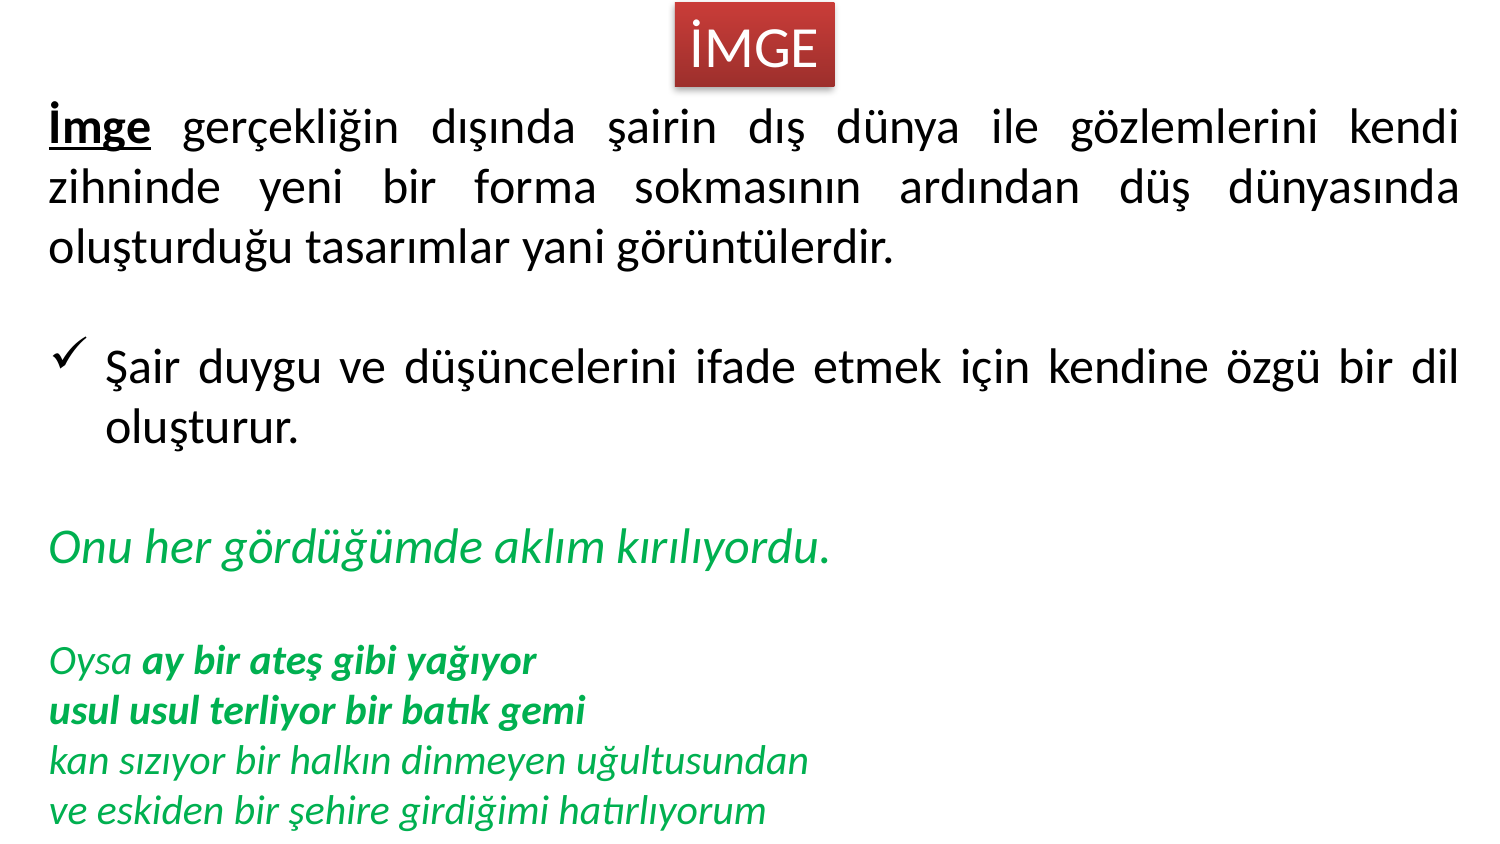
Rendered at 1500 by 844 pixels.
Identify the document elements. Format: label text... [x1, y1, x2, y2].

text_box İmge gerçekliğin dışında şairin dış dünya ile gözlemlerini kendi zihninde yeni bir forma sokmasının ardından düş dünyasında oluşturduğu tasarımlar yani görüntülerdir. Şair duygu ve düşüncelerini ifade etmek için kendine özgü bir dil oluşturur. Onu her gördüğümde aklım kırılıyordu. Oysa ay bir ateş gibi yağıyor usul usul terliyor bir batık gemi kan sızıyor bir halkın dinmeyen uğultusundan ve eskiden bir şehire girdiğimi hatırlıyorum [34, 85, 1476, 841]
text_box İMGE [674, 2, 835, 85]
